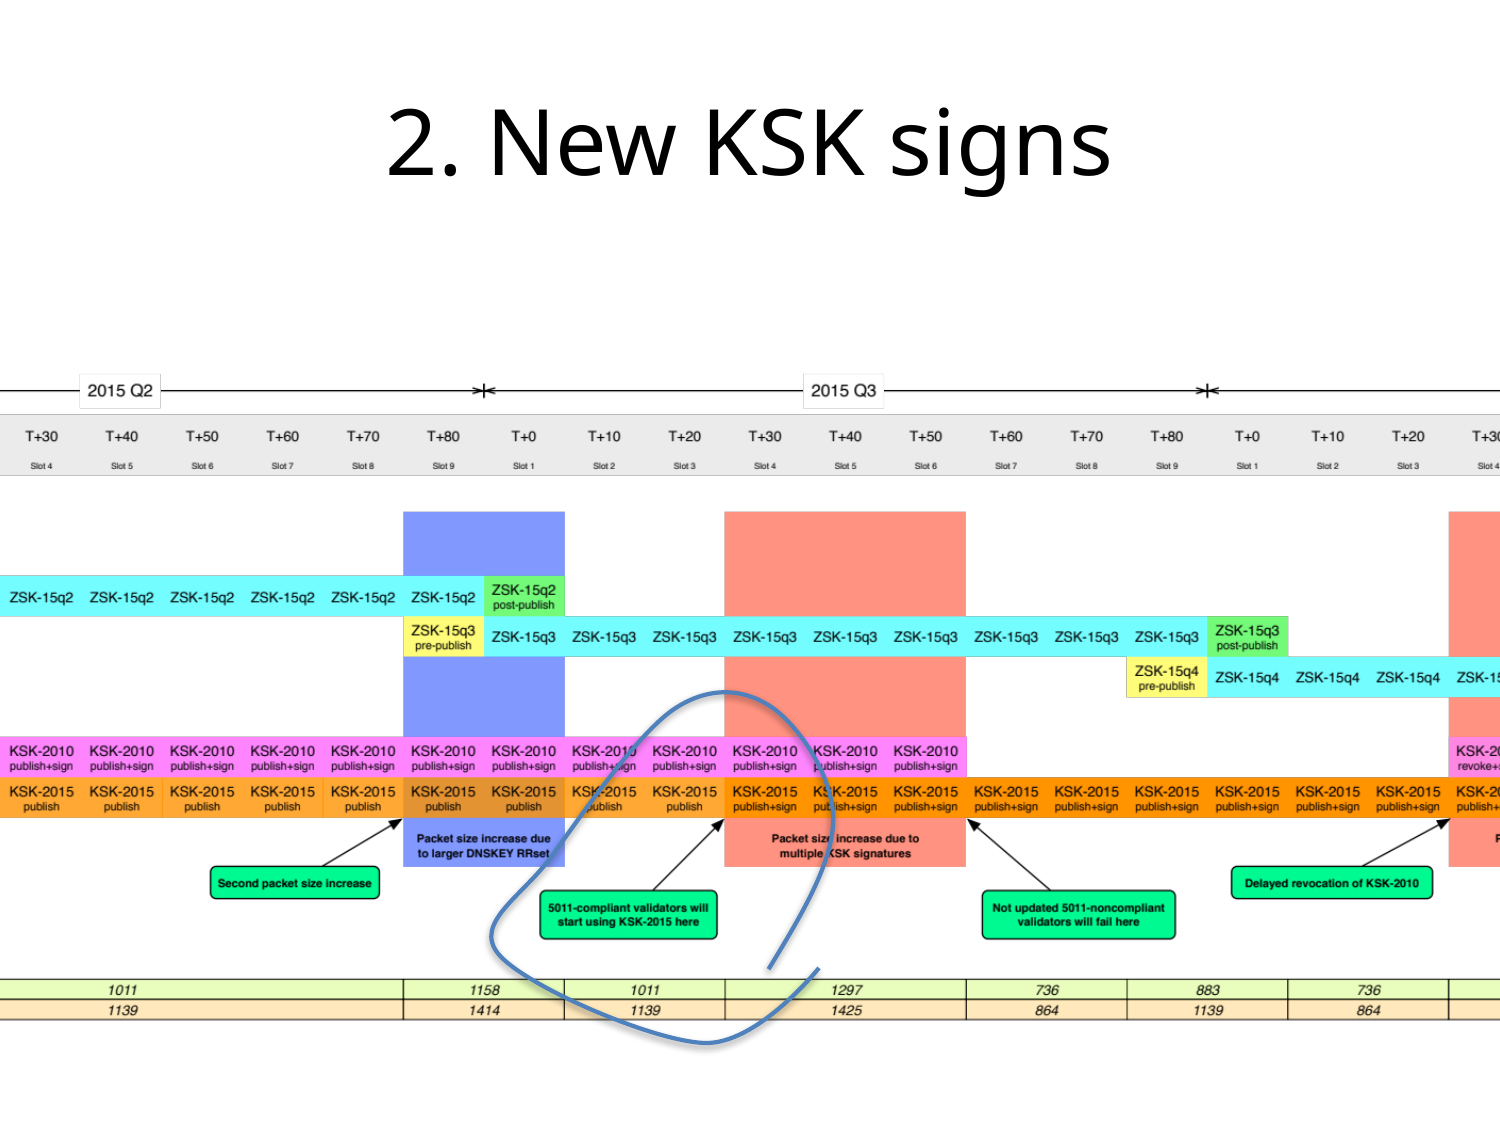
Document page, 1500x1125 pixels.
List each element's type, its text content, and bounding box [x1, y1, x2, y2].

title 2. New KSK signs [75, 45, 1425, 233]
picture [0, 294, 1500, 1105]
